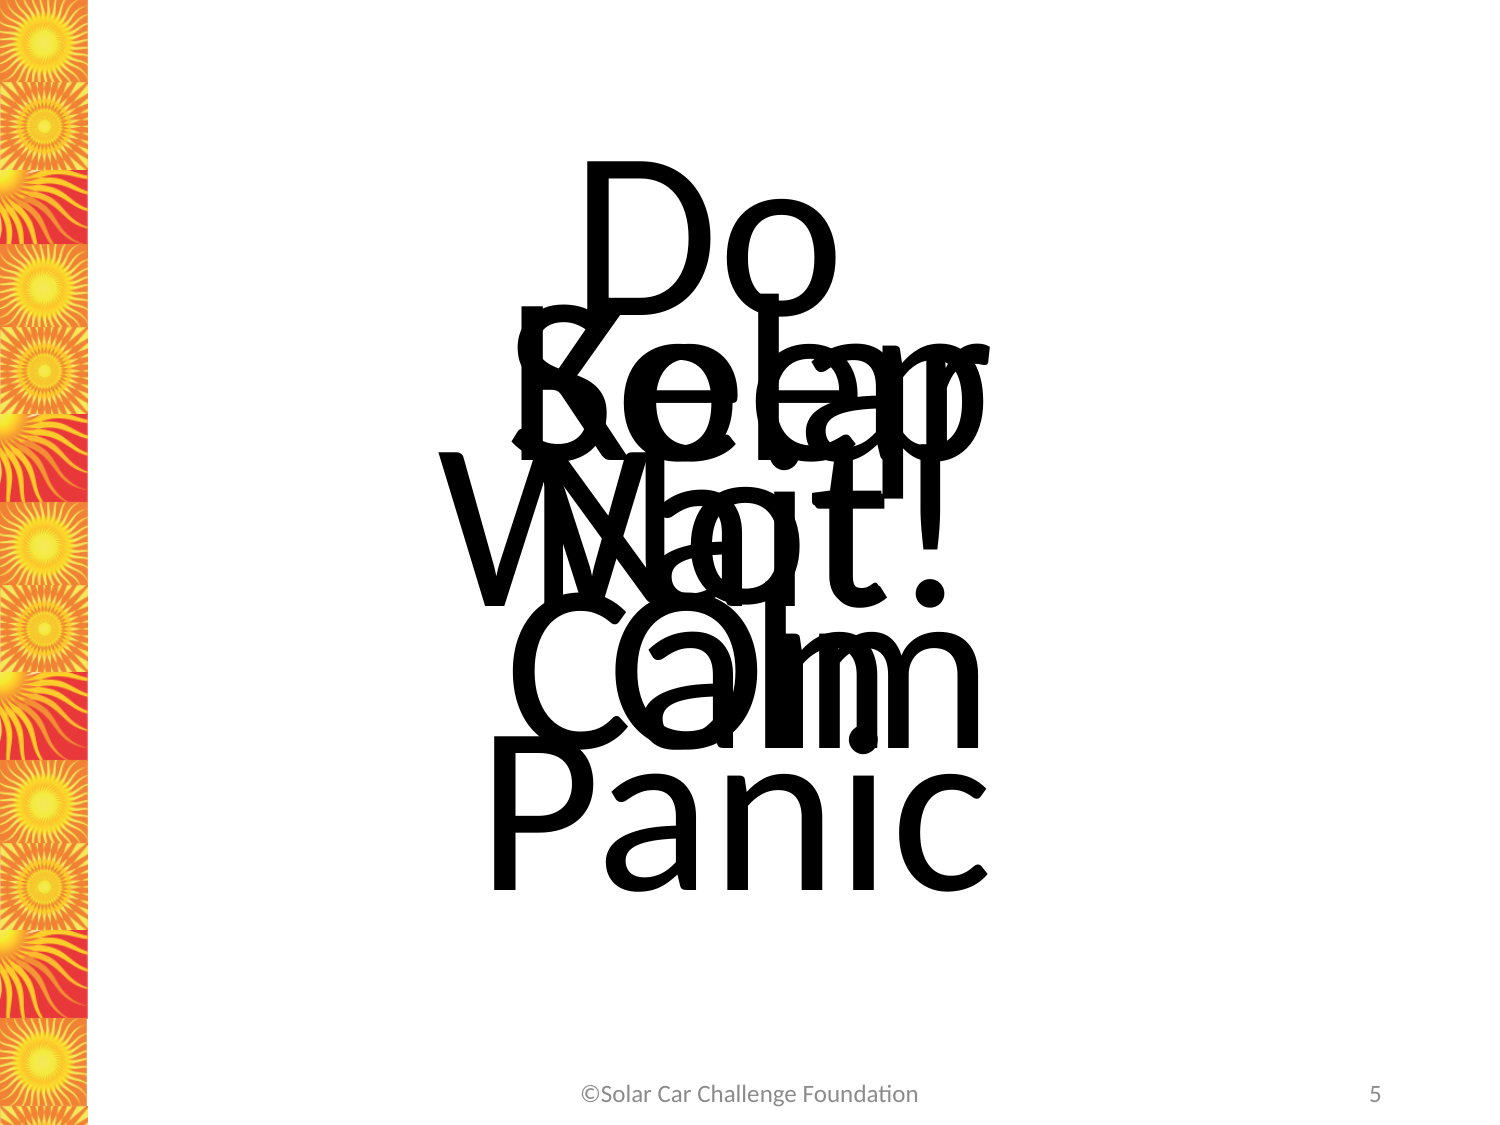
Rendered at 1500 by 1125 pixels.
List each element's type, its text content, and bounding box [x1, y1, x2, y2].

footer ©Solar Car Challenge Foundation [496, 1062, 1004, 1123]
text_box Solar On [123, 213, 1376, 804]
text_box Do Not Panic [109, 68, 1362, 946]
picture [0, 0, 88, 1125]
slide_number 5 [1059, 1062, 1397, 1123]
